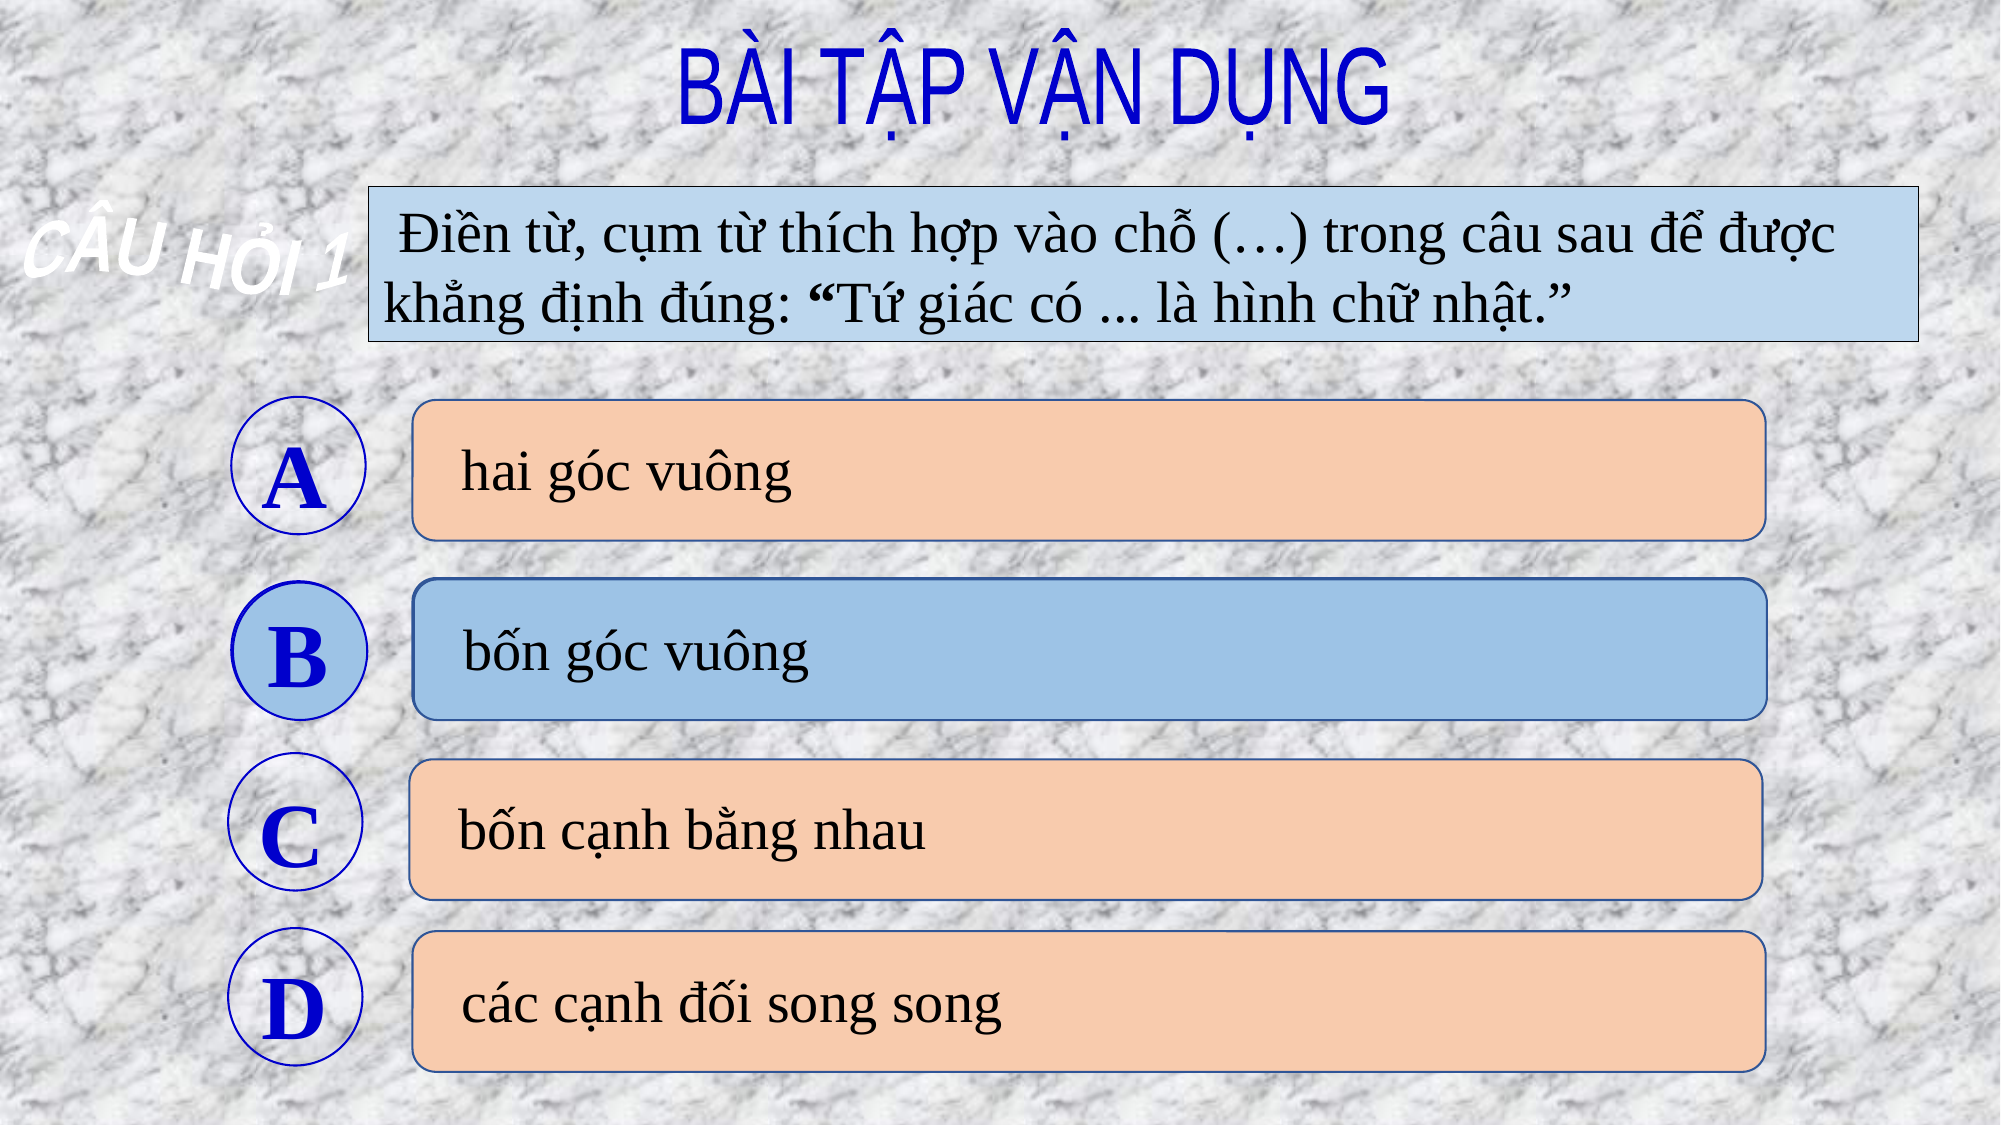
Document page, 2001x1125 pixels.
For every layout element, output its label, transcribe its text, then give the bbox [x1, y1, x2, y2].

picture [0, 0, 2001, 1125]
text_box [413, 579, 1767, 721]
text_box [409, 759, 1763, 900]
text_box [412, 931, 1766, 1072]
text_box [232, 582, 381, 720]
text_box Điền từ, cụm từ thích hợp vào chỗ (…) trong câu sau để được khẳng định đúng: “Tứ giác có ... là hình chữ nhật.” [368, 186, 1919, 342]
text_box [412, 399, 1766, 541]
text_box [228, 928, 375, 1067]
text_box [231, 396, 375, 536]
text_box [228, 753, 372, 895]
